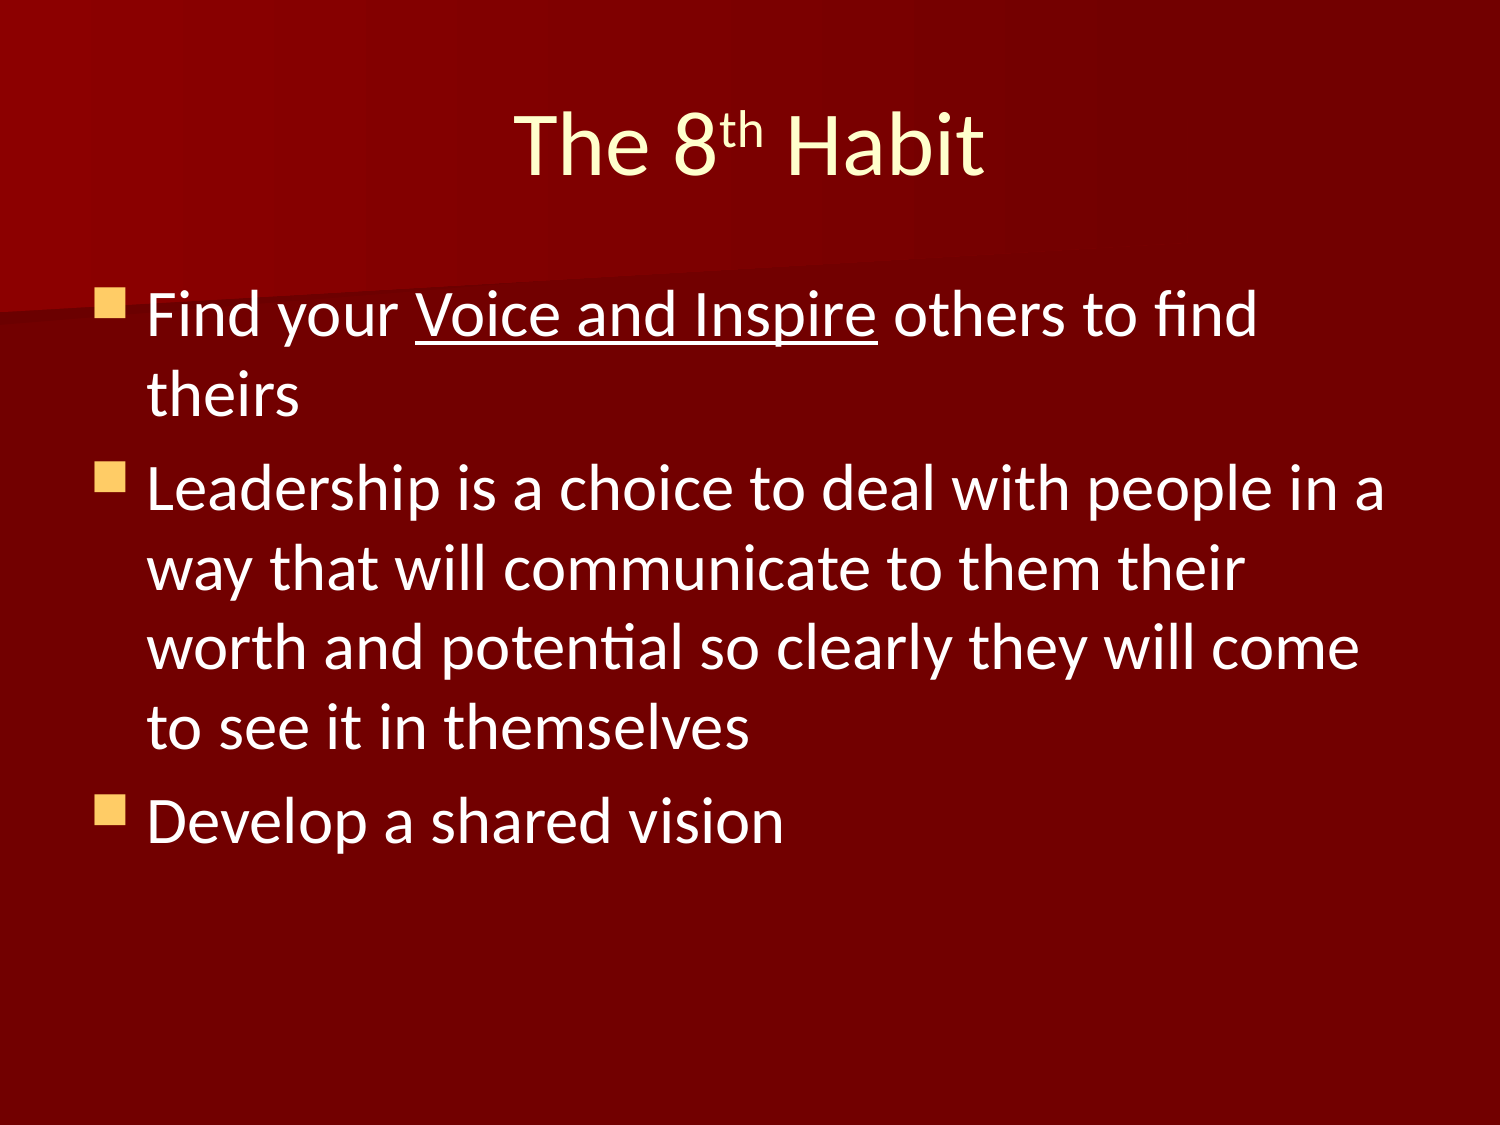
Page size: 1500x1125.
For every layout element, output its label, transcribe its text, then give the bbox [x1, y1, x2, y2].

list Find your Voice and Inspire others to find theirs Leadership is a choice to deal with people in a way that will communicate to them their worth and potential so clearly they will come to see it in themselves Develop a shared vision [75, 262, 1425, 1000]
title The 8th Habit [75, 45, 1425, 233]
